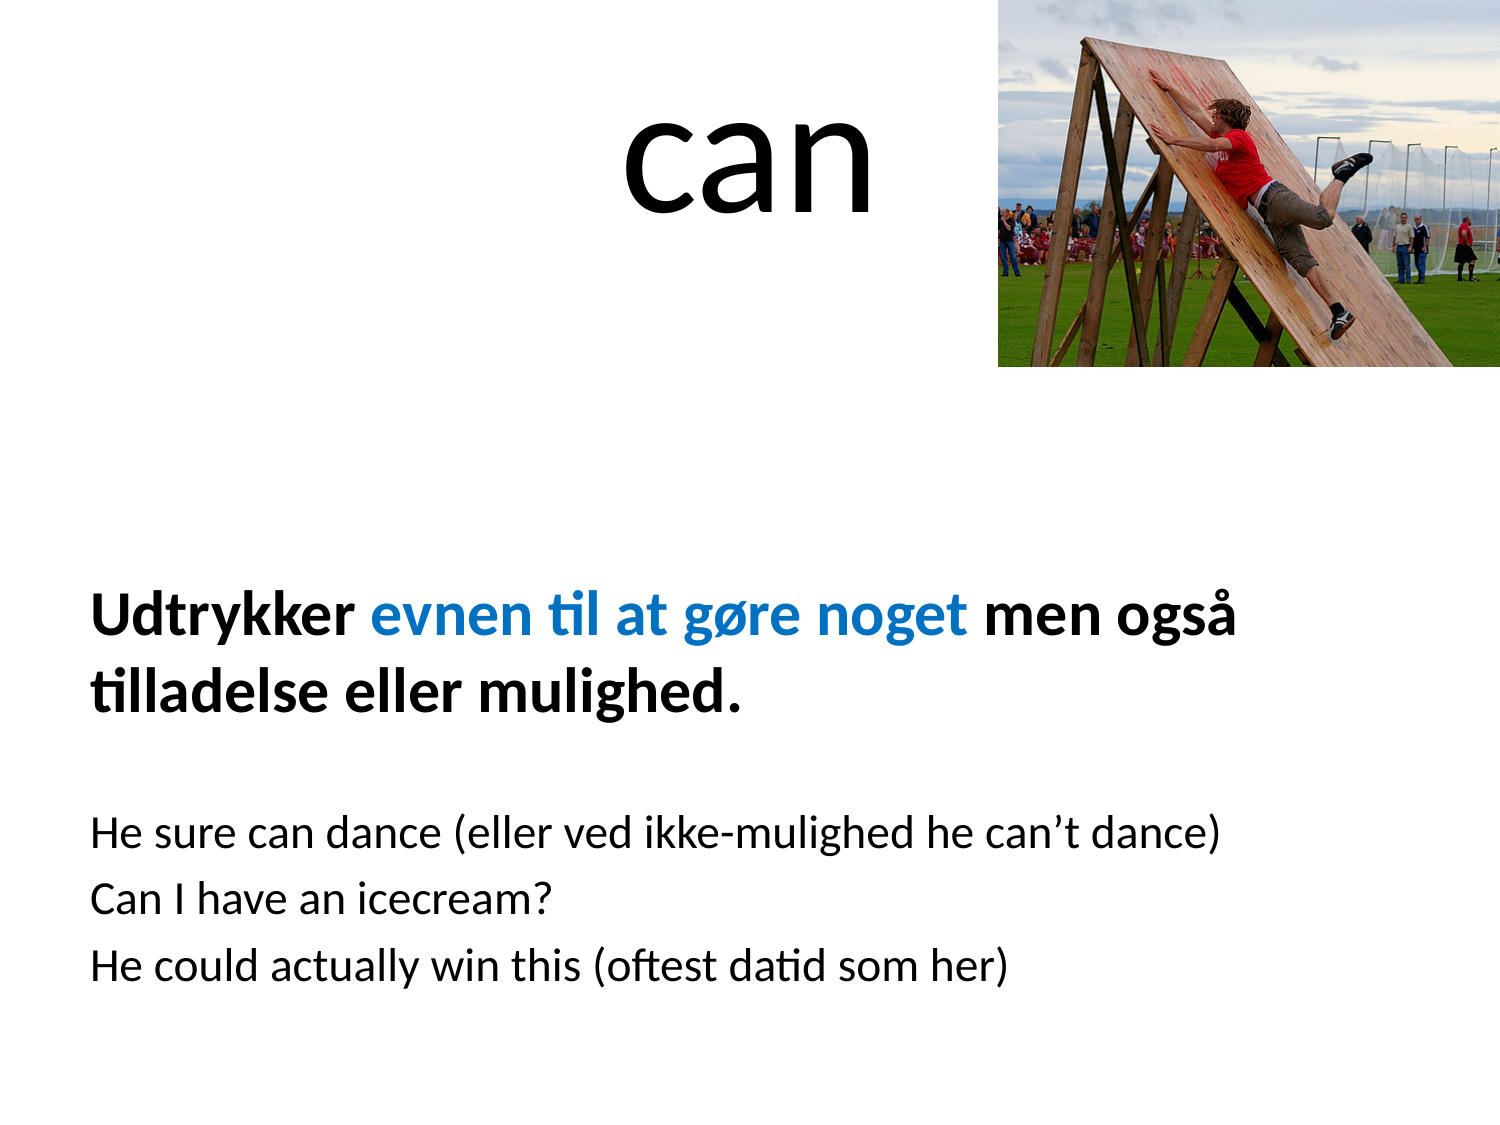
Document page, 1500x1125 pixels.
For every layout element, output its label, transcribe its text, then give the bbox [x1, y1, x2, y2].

list Udtrykker evnen til at gøre noget men også tilladelse eller mulighed. He sure can dance (eller ved ikke-mulighed he can’t dance) Can I have an icecream? He could actually win this (oftest datid som her) [75, 262, 1425, 1005]
title can [75, 45, 993, 233]
picture [998, 0, 1500, 367]
